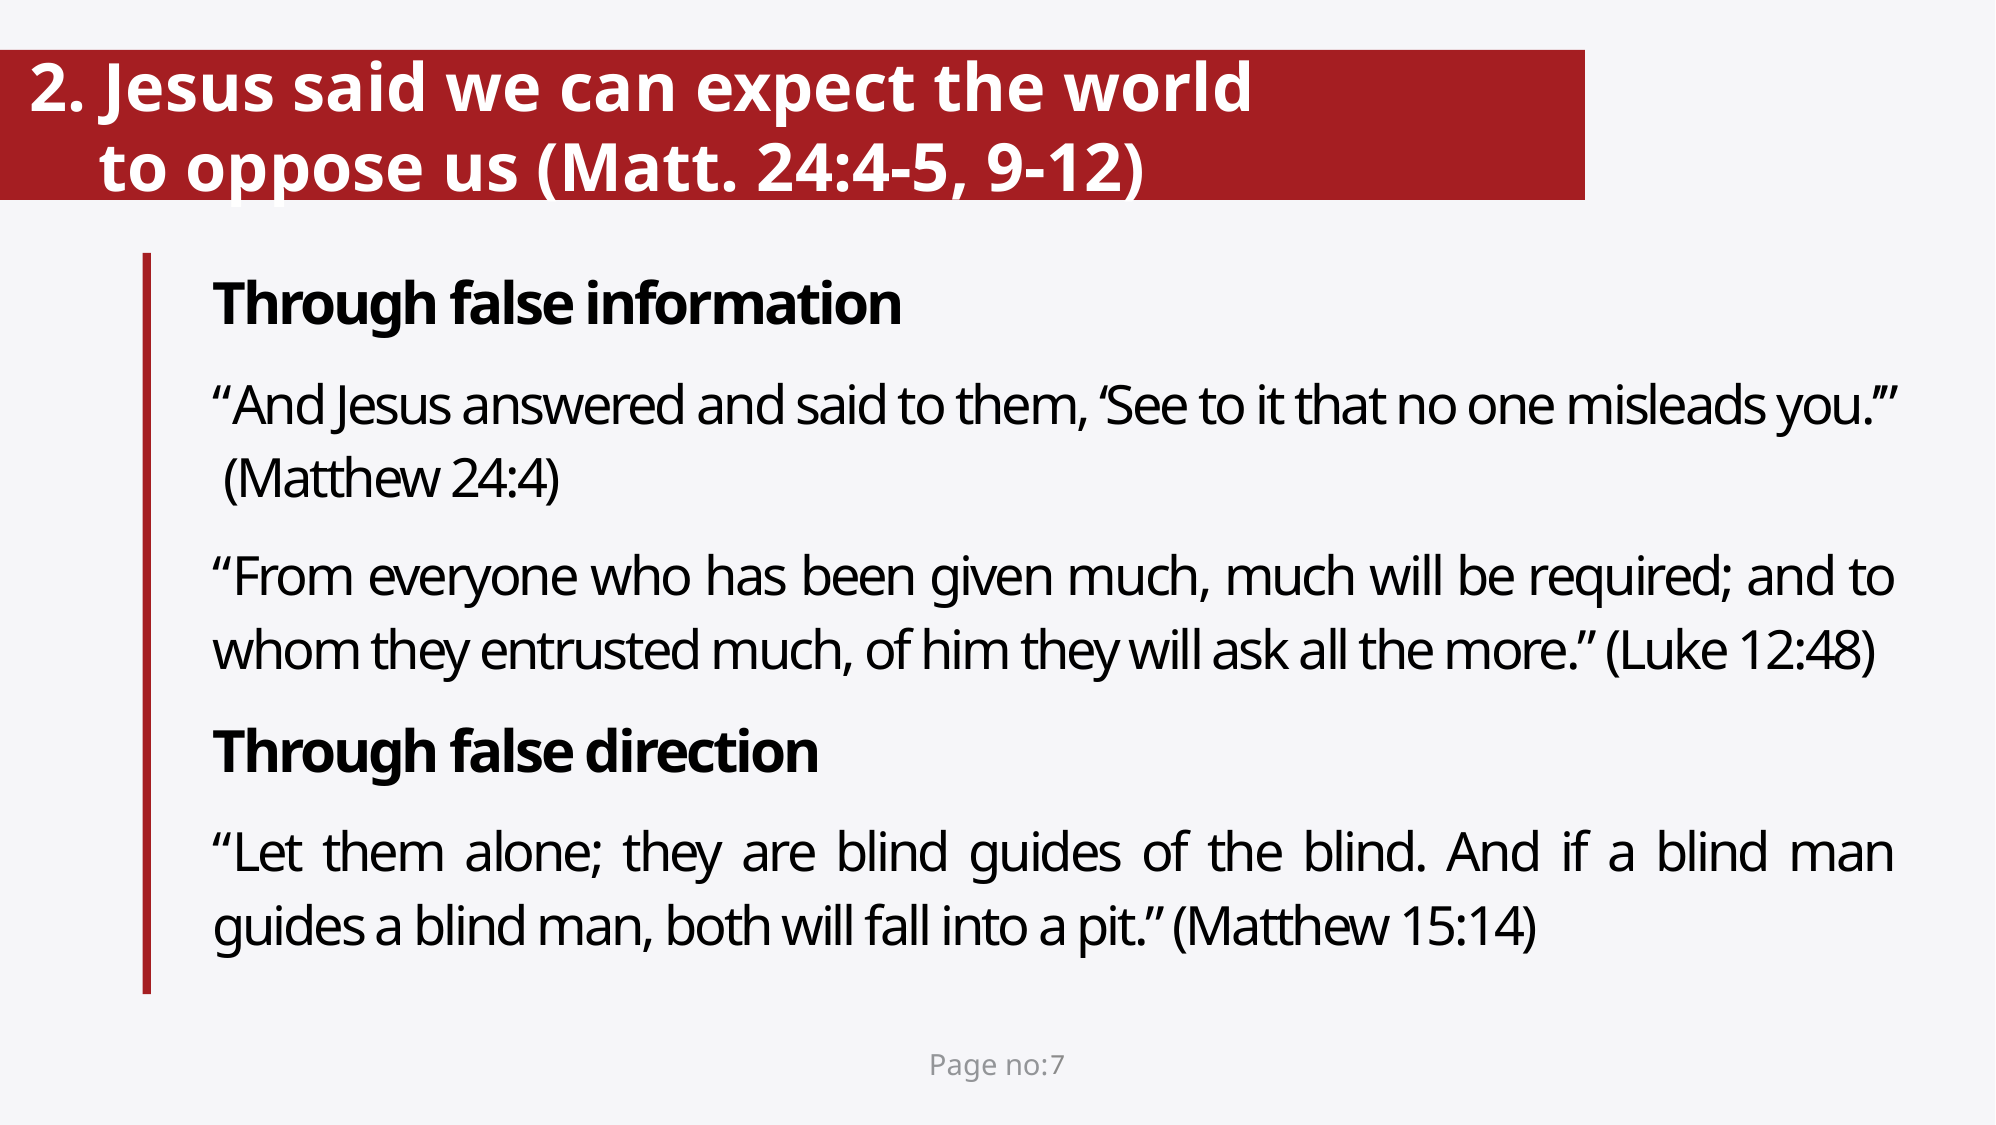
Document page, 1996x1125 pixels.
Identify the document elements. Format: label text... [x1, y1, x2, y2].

title 2. Jesus said we can expect the world to oppose us (Matt. 24:4-5, 9-12) [14, 62, 1810, 188]
subtitle Through false information “And Jesus answered and said to them, ‘See to it that no one misleads you.’” (Matthew 24:4) “From everyone who has been given much, much will be required; and to whom they entrusted much, of him they will ask all the more.” (Luke 12:48) Through false direction “Let them alone; they are blind guides of the blind. And if a blind man guides a blind man, both will fall into a pit.” (Matthew 15:14) [197, 249, 1910, 1000]
